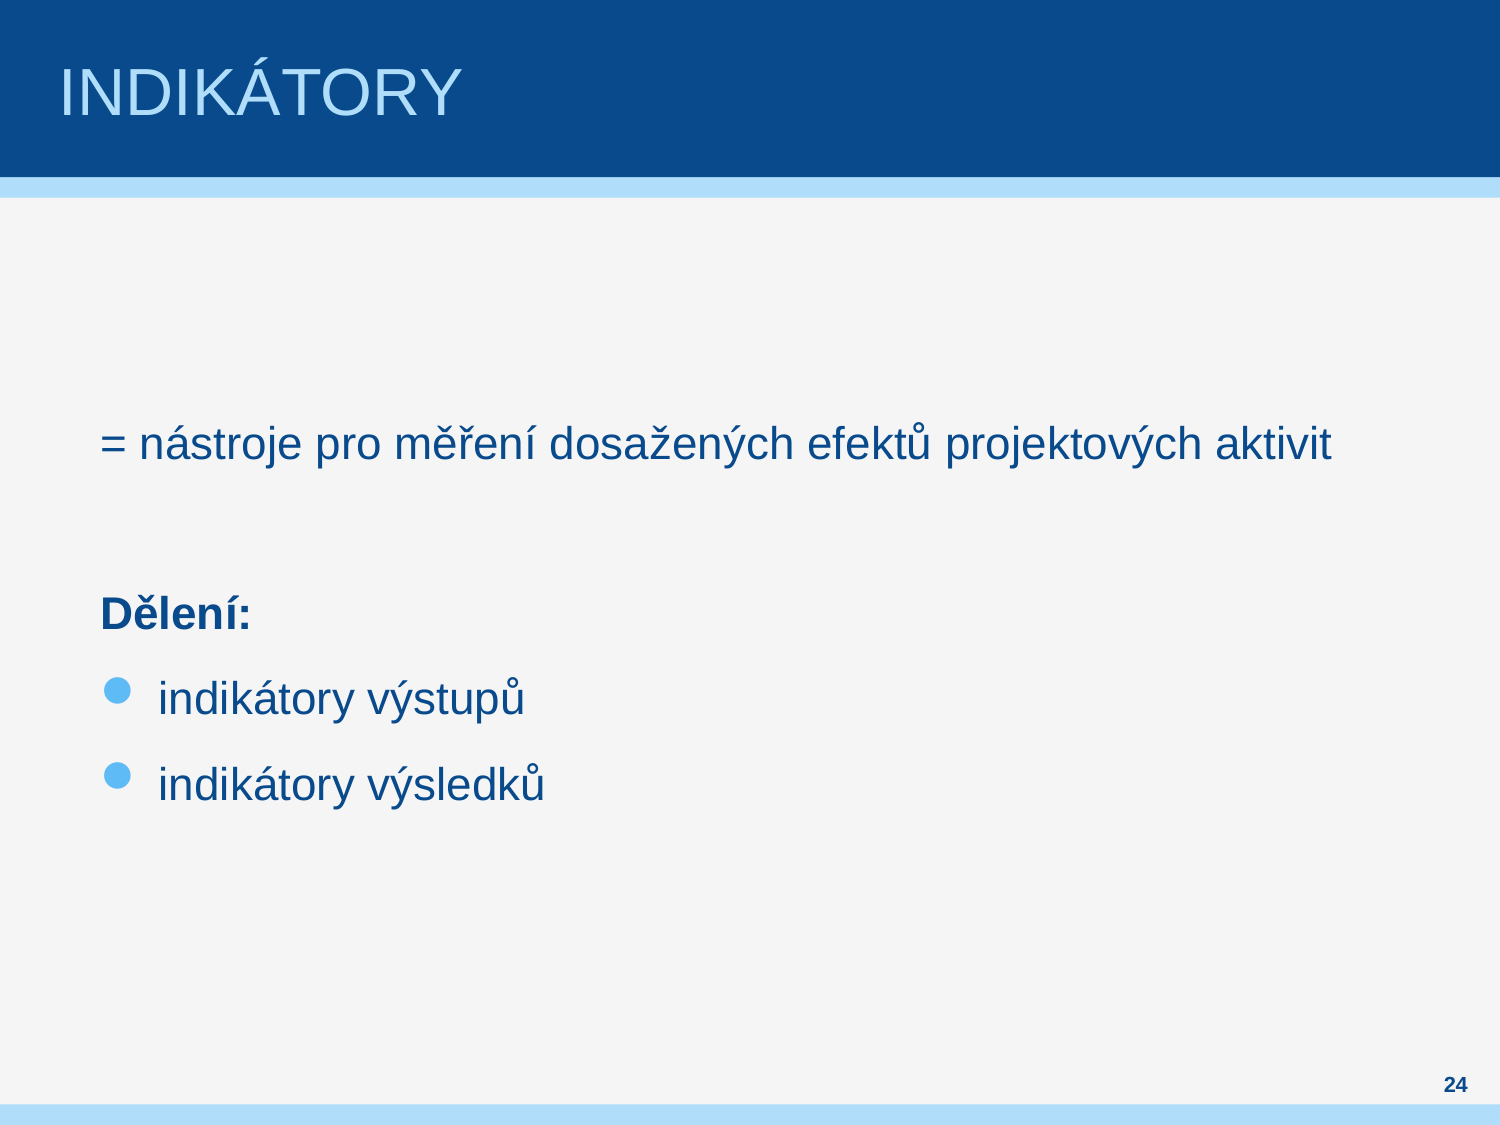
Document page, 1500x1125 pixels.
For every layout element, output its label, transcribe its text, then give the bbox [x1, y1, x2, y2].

slide_number 24 [1417, 1068, 1495, 1099]
list = nástroje pro měření dosažených efektů projektových aktivit Dělení: indikátory výstupů indikátory výsledků [100, 408, 1436, 917]
title INDIKÁTORY [53, 0, 1483, 178]
